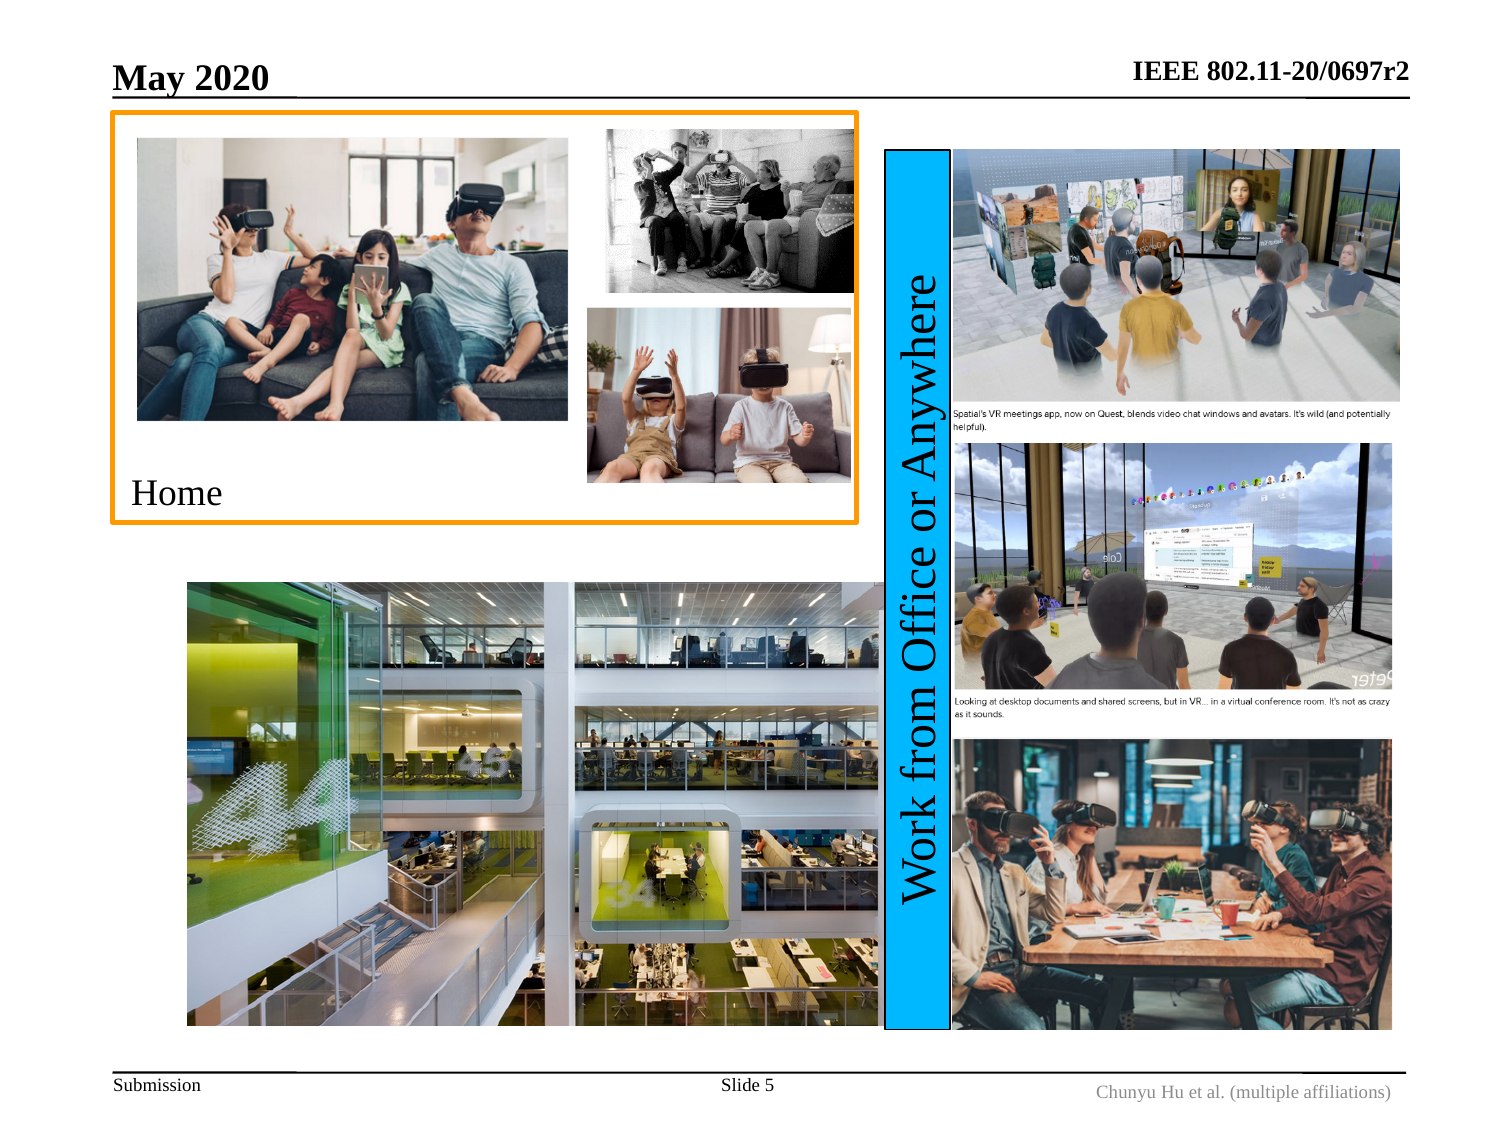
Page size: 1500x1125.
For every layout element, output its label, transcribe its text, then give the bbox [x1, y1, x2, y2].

text_box [112, 112, 857, 523]
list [586, 306, 851, 483]
picture [137, 137, 569, 423]
picture [952, 443, 1393, 722]
text_box Home [116, 460, 238, 521]
text_box Work from Office or Anywhere [884, 149, 950, 1030]
picture [952, 149, 1401, 435]
picture [605, 129, 858, 294]
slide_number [112, 52, 563, 90]
picture [187, 582, 885, 1026]
slide_number Slide 5 [702, 1072, 793, 1111]
picture [952, 737, 1394, 1030]
footer Chunyu Hu et al. (multiple affiliations) [877, 1072, 1407, 1110]
